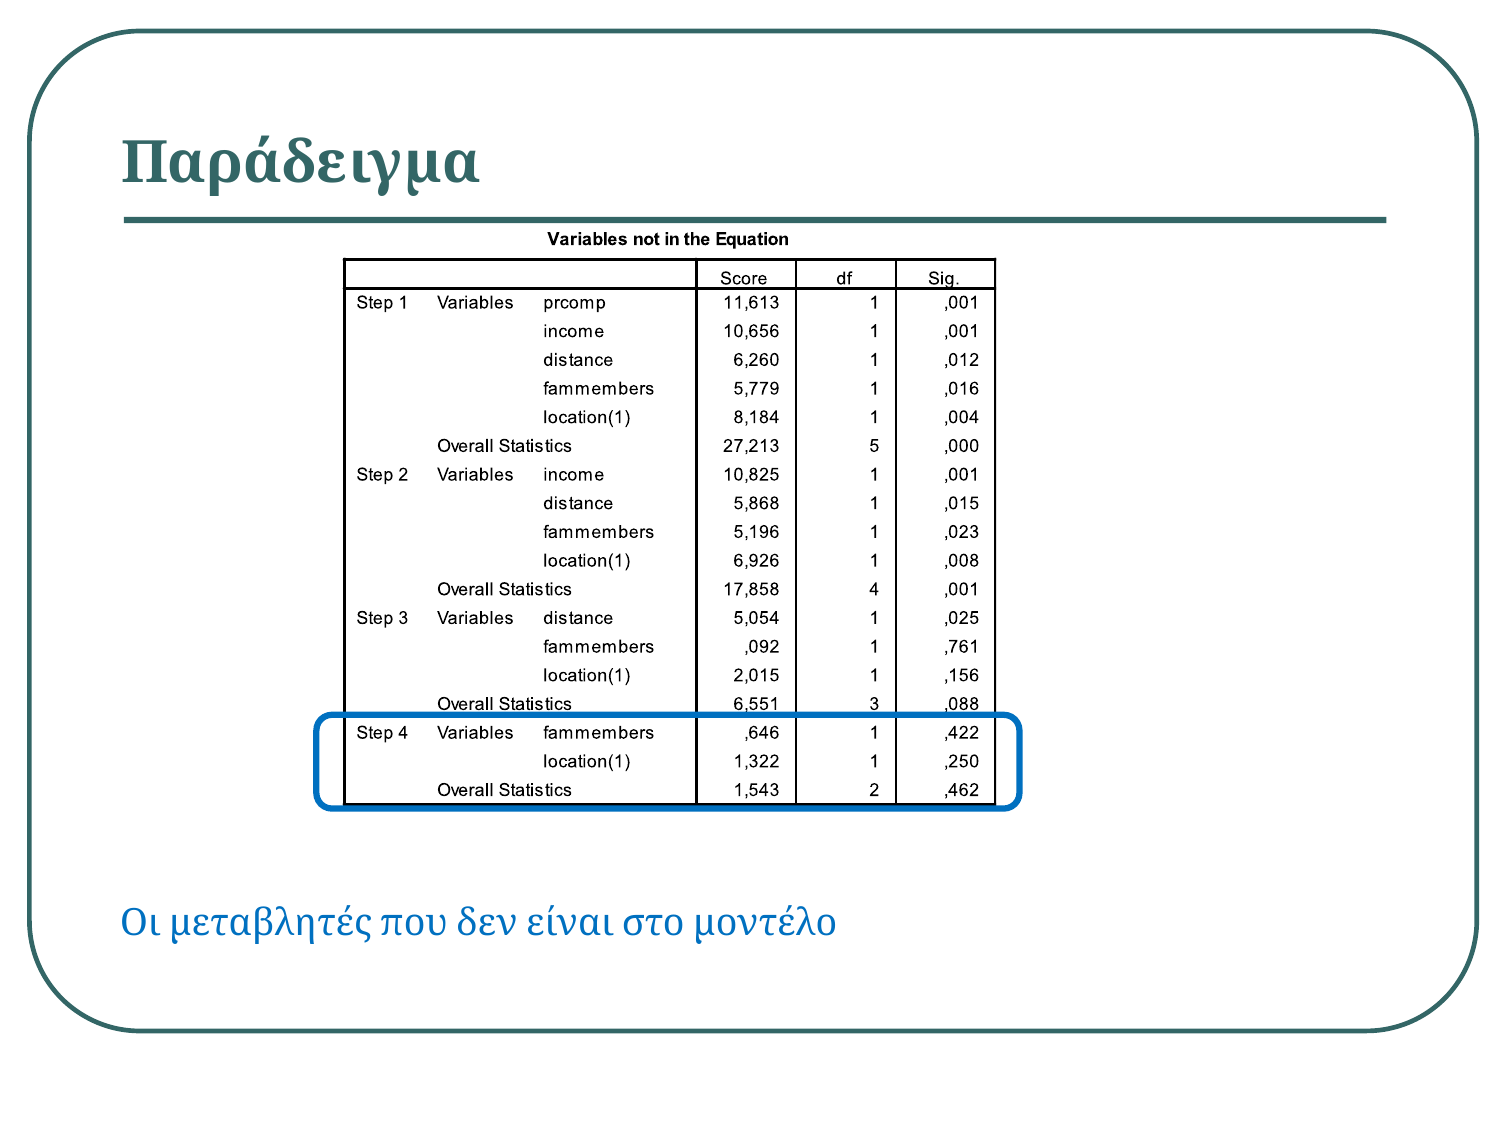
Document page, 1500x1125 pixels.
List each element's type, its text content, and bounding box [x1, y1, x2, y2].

picture [339, 222, 997, 811]
text_box Παράδειγμα [106, 117, 495, 202]
text_box [314, 712, 334, 811]
text_box [1001, 712, 1022, 811]
text_box Οι μεταβλητές που δεν είναι στο μοντέλο [105, 890, 1348, 951]
